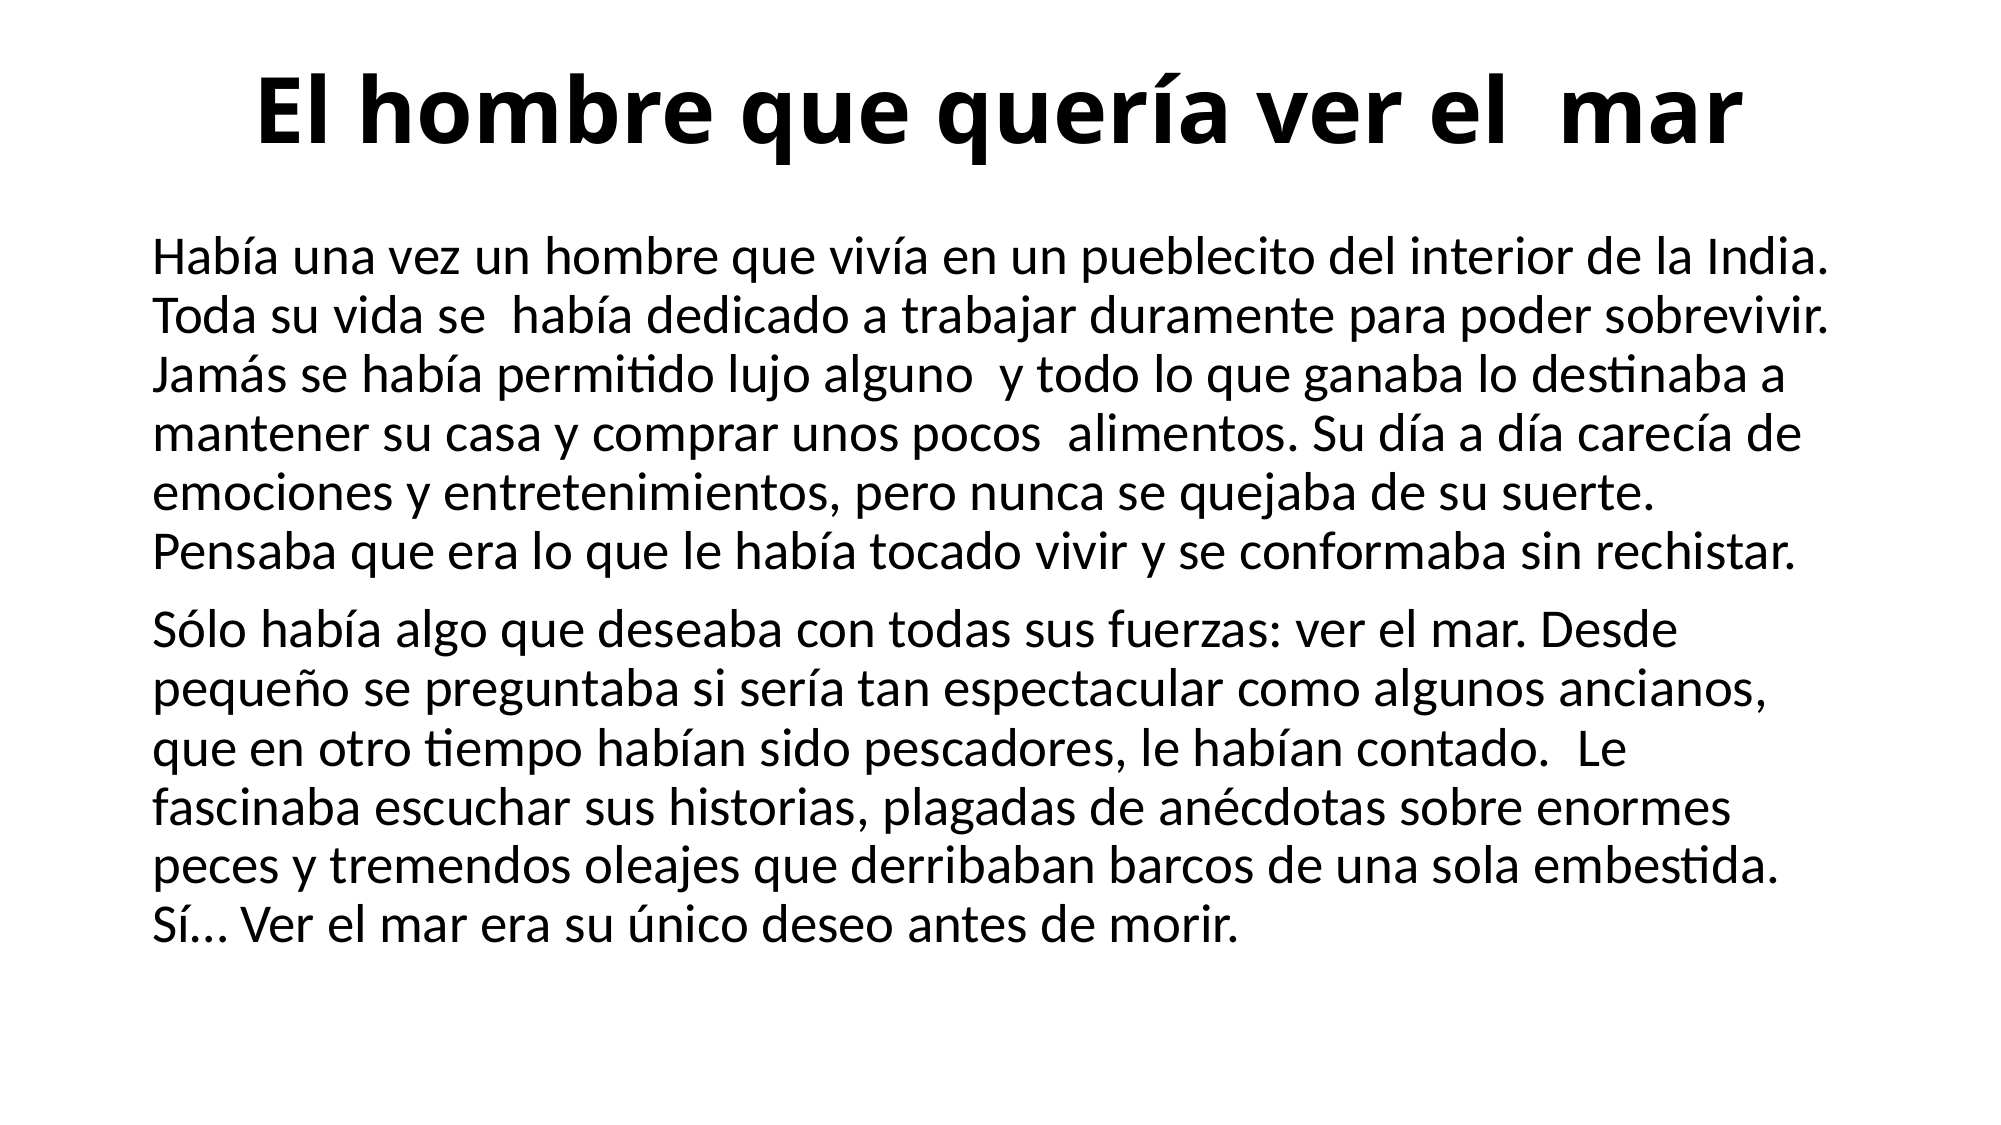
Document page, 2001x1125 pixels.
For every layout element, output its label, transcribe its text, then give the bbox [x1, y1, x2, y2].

list Había una vez un hombre que vivía en un pueblecito del interior de la India. Toda su vida se había dedicado a trabajar duramente para poder sobrevivir. Jamás se había permitido lujo alguno y todo lo que ganaba lo destinaba a mantener su casa y comprar unos pocos alimentos. Su día a día carecía de emociones y entretenimientos, pero nunca se quejaba de su suerte. Pensaba que era lo que le había tocado vivir y se conformaba sin rechistar. Sólo había algo que deseaba con todas sus fuerzas: ver el mar. Desde pequeño se preguntaba si sería tan espectacular como algunos ancianos, que en otro tiempo habían sido pescadores, le habían contado. Le fascinaba escuchar sus historias, plagadas de anécdotas sobre enormes peces y tremendos oleajes que derribaban barcos de una sola embestida. Sí… Ver el mar era su único deseo antes de morir. [137, 219, 1863, 1014]
title El hombre que quería ver el mar [137, 59, 1863, 219]
